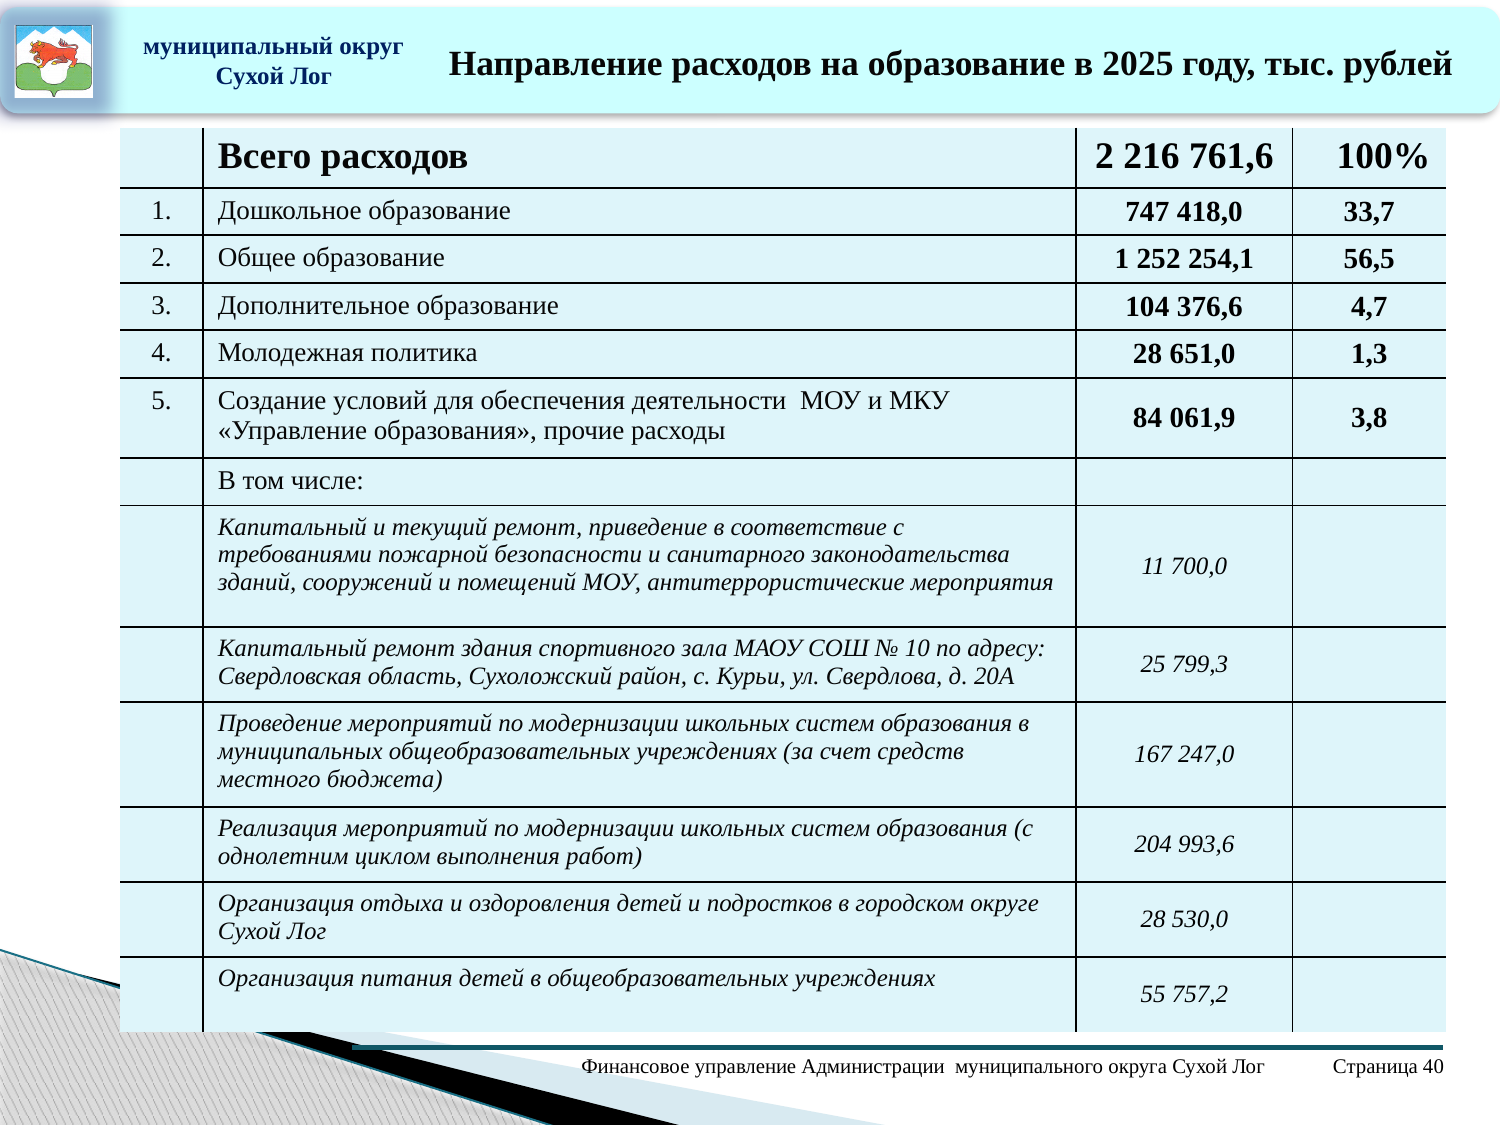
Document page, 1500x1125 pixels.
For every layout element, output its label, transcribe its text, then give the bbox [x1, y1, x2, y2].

table_cell 84 061,9 [1077, 379, 1292, 457]
table_cell 3. [120, 284, 202, 329]
text_box Направление расходов на образование в 2025 году, тыс. рублей [426, 32, 1477, 90]
table_cell 28 651,0 [1077, 331, 1292, 377]
table_cell Капитальный ремонт здания спортивного зала МАОУ СОШ № 10 по адресу: Свердловская область, Сухоложский район, с. Курьи, ул. Свердлова, д. 20А [204, 628, 1075, 701]
table_cell Дошкольное образование [204, 189, 1075, 234]
table_cell В том числе: [204, 459, 1075, 505]
picture [14, 24, 94, 99]
table_cell 11 700,0 [1077, 506, 1292, 626]
table_cell [120, 628, 202, 701]
table_cell 747 418,0 [1077, 189, 1292, 234]
table_cell 5. [120, 379, 202, 457]
table_cell Капитальный и текущий ремонт, приведение в соответствие с требованиями пожарной безопасности и санитарного законодательства зданий, сооружений и помещений МОУ, антитеррористические мероприятия [204, 506, 1075, 626]
table_cell 2. [120, 236, 202, 282]
table_cell 167 247,0 [1077, 703, 1292, 806]
table_header 2 216 761,6 [1077, 128, 1292, 187]
table_cell [120, 808, 202, 881]
table_cell [120, 459, 202, 505]
table_cell Организация отдыха и оздоровления детей и подростков в городском округе Сухой Лог [204, 883, 1075, 956]
table_cell [1293, 883, 1446, 956]
table_cell [120, 506, 202, 626]
table_cell Создание условий для обеспечения деятельности МОУ и МКУ «Управление образования», прочие расходы [204, 379, 1075, 457]
table_cell [1293, 506, 1446, 626]
table_cell 56,5 [1293, 236, 1446, 282]
table_header [120, 128, 202, 187]
table_header 100% [1293, 128, 1446, 187]
table_cell [1293, 808, 1446, 881]
table_cell 1 252 254,1 [1077, 236, 1292, 282]
table_cell Общее образование [204, 236, 1075, 282]
table_cell [1077, 459, 1292, 505]
table_cell 28 530,0 [1077, 883, 1292, 956]
table_cell 1,3 [1293, 331, 1446, 377]
table_cell 4,7 [1293, 284, 1446, 329]
table_cell [1293, 703, 1446, 806]
table_cell Дополнительное образование [204, 284, 1075, 329]
table_cell [1293, 958, 1446, 1032]
table_cell 104 376,6 [1077, 284, 1292, 329]
table_cell 204 993,6 [1077, 808, 1292, 881]
table_cell [120, 958, 202, 1032]
table_cell Организация питания детей в общеобразовательных учреждениях [204, 958, 1075, 1032]
table_cell [1293, 459, 1446, 505]
table_header Всего расходов [204, 128, 1075, 187]
table_cell Реализация мероприятий по модернизации школьных систем образования (с однолетним циклом выполнения работ) [204, 808, 1075, 881]
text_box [245, 1032, 542, 1125]
table_cell 25 799,3 [1077, 628, 1292, 701]
table_cell [120, 883, 202, 956]
text_box [120, 6, 1500, 115]
table_cell 3,8 [1293, 379, 1446, 457]
text_box Финансовое управление Администрации муниципального округа Сухой Лог Страница 40 [562, 1043, 1481, 1088]
table_cell 55 757,2 [1077, 958, 1292, 1032]
table_cell [1293, 628, 1446, 701]
table_cell Молодежная политика [204, 331, 1075, 377]
text_box муниципальный округ Сухой Лог [128, 22, 426, 97]
table_cell 1. [120, 189, 202, 234]
table_cell [120, 703, 202, 806]
table_cell 33,7 [1293, 189, 1446, 234]
table_cell 4. [120, 331, 202, 377]
table_cell Проведение мероприятий по модернизации школьных систем образования в муниципальных общеобразовательных учреждениях (за счет средств местного бюджета) [204, 703, 1075, 806]
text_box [0, 953, 120, 993]
